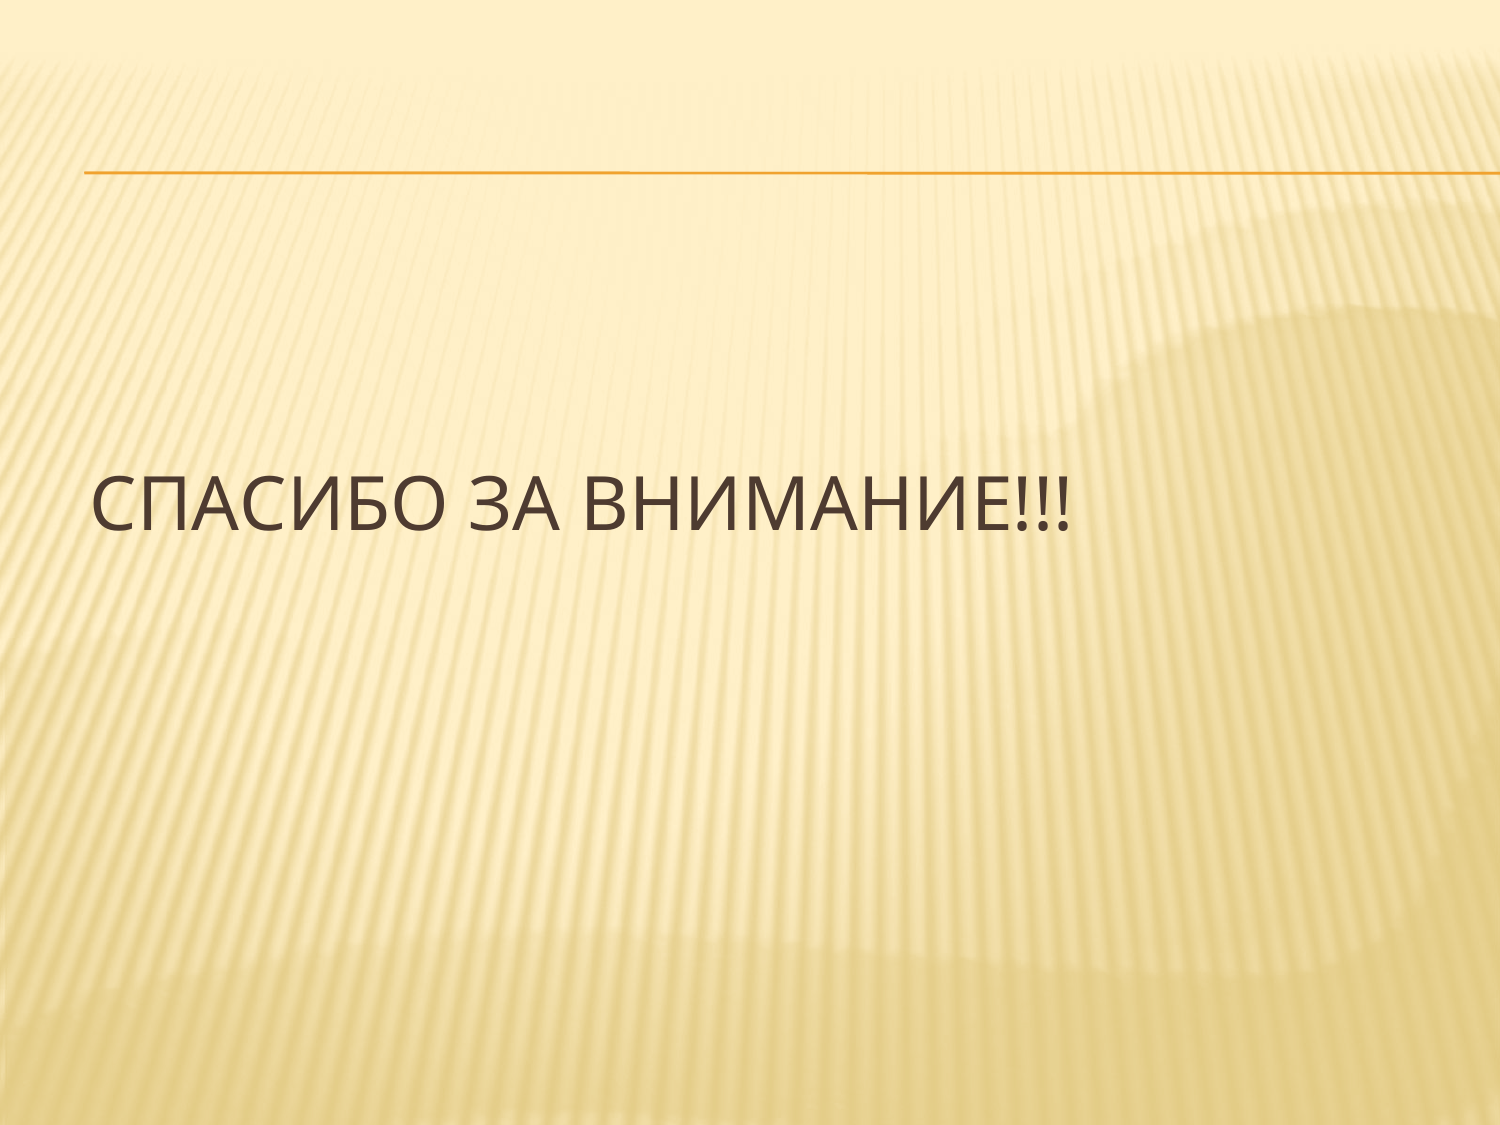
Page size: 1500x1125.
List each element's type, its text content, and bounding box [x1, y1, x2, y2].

title Спасибо за внимание!!! [75, 299, 1425, 700]
